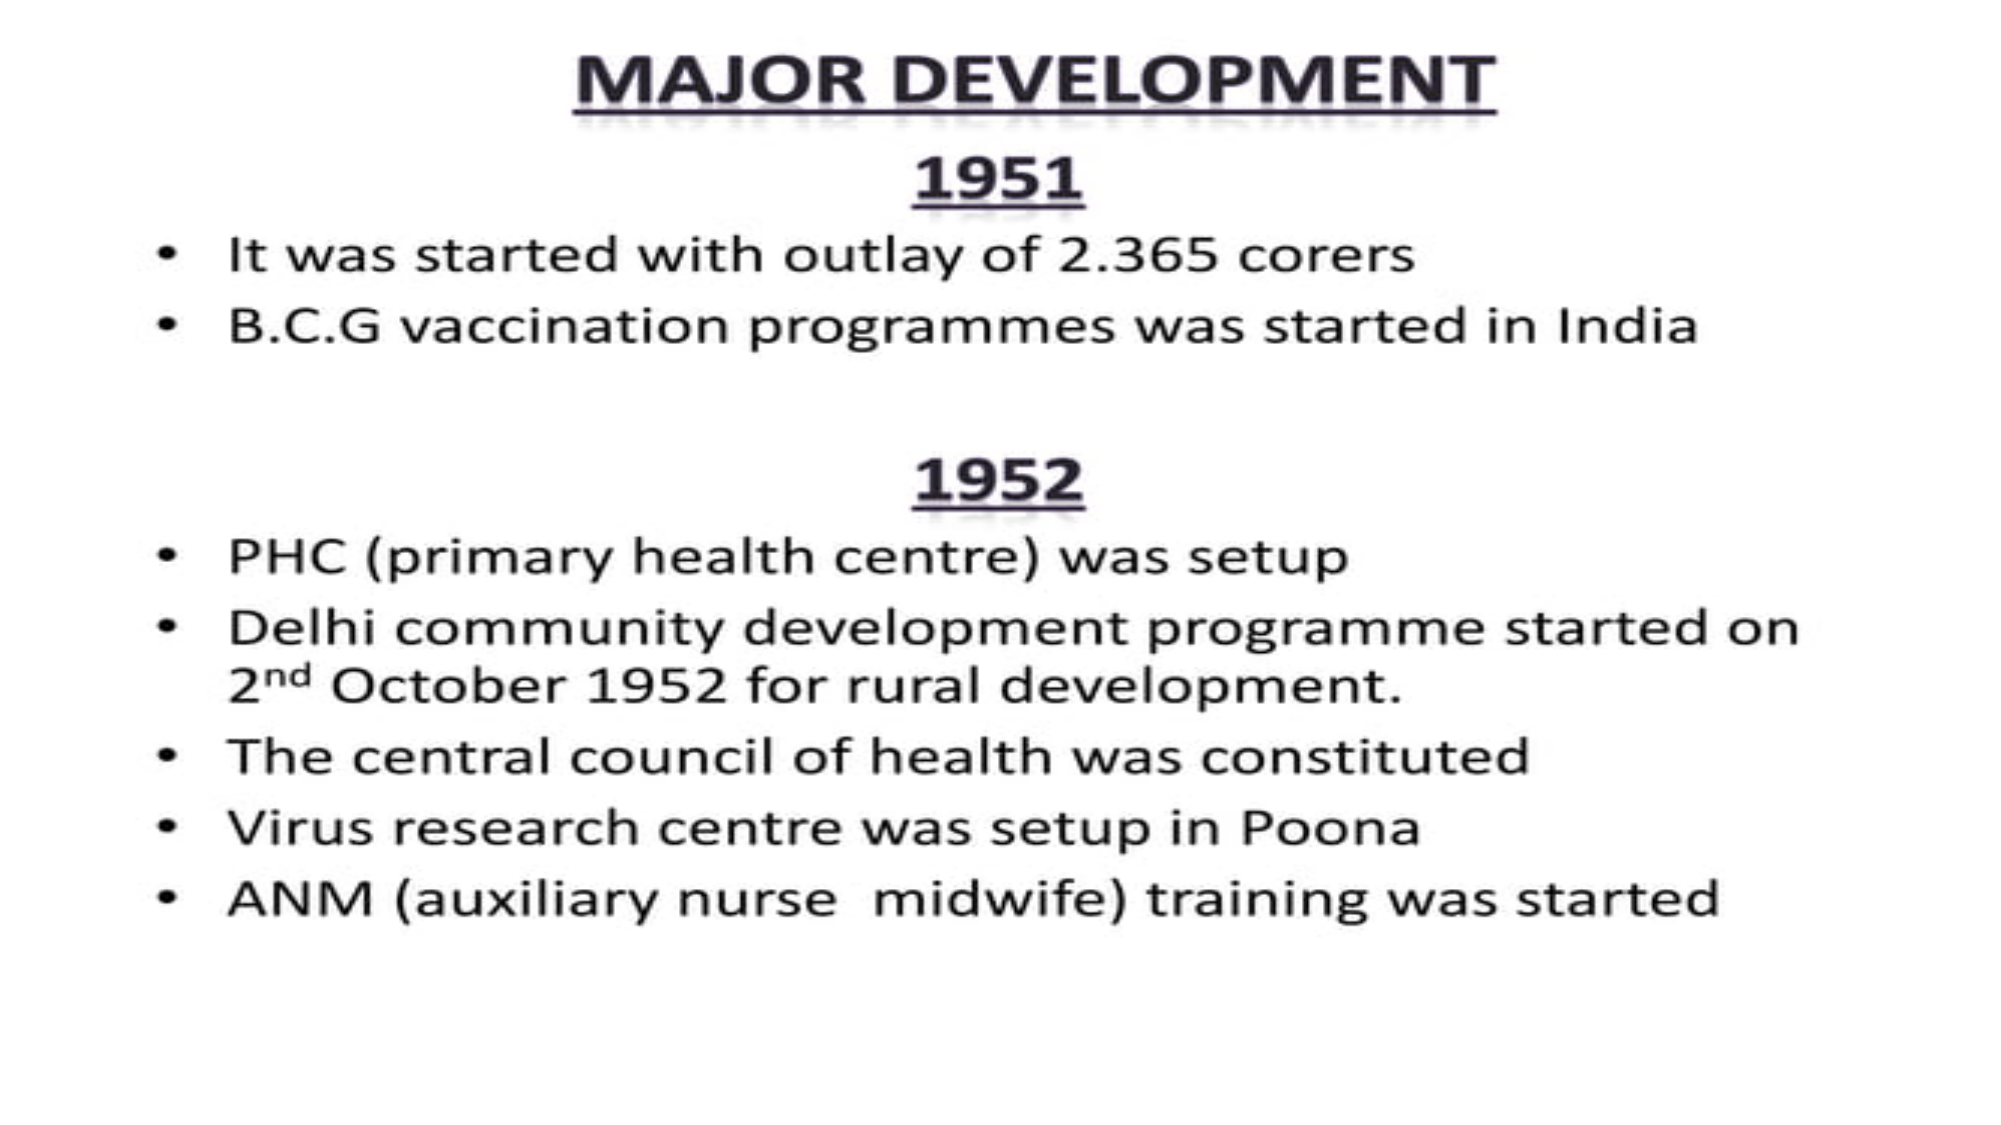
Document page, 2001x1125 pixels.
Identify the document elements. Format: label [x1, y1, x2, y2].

list [40, 20, 1960, 1095]
